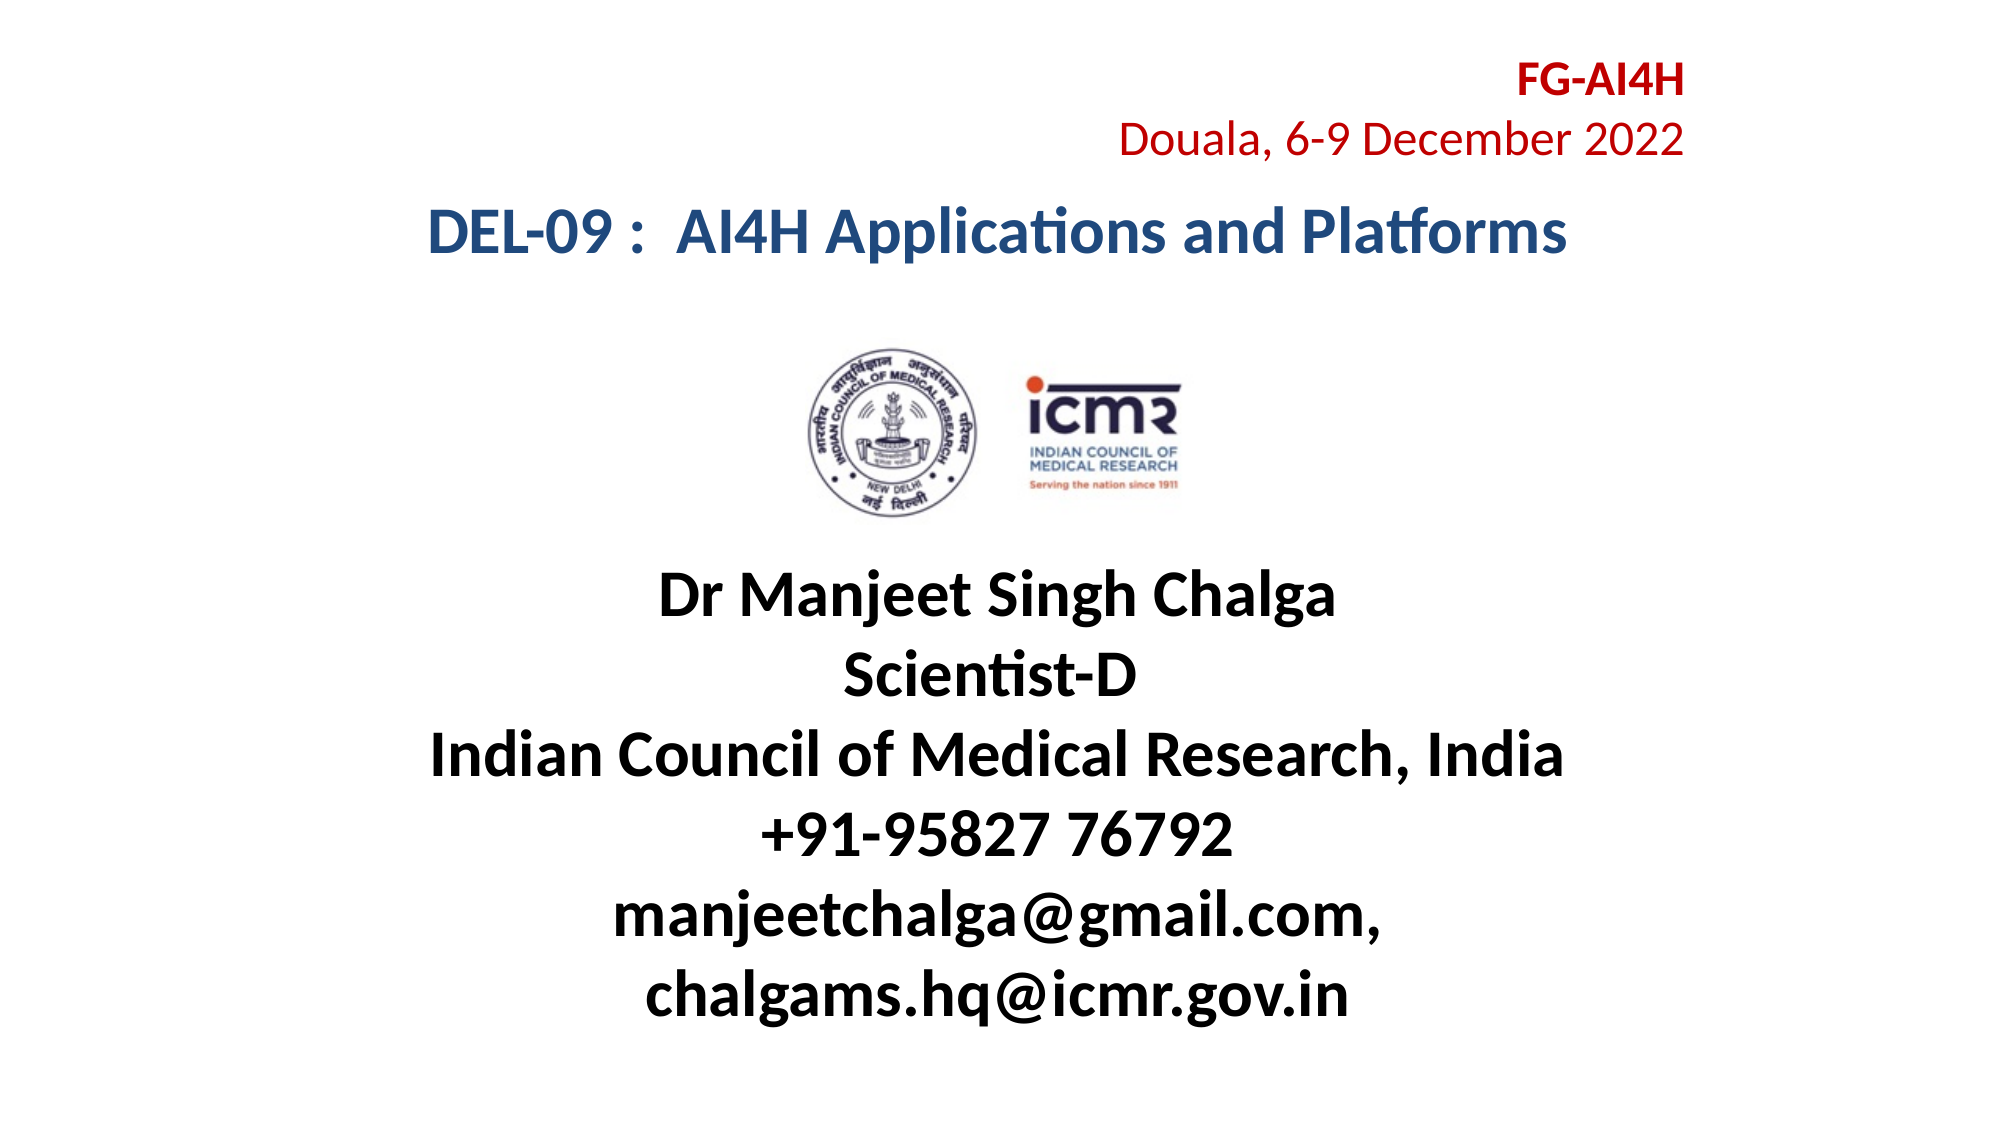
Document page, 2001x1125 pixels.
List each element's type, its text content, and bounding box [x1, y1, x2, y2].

picture [805, 337, 1197, 526]
text_box Dr Manjeet Singh Chalga Scientist-D Indian Council of Medical Research, India +91-95827 76792 manjeetchalga@gmail.com, chalgams.hq@icmr.gov.in [296, 542, 1700, 1038]
text_box DEL-09 : AI4H Applications and Platforms [296, 178, 1700, 274]
text_box FG-AI4H Douala, 6-9 December 2022 [296, 37, 1700, 173]
